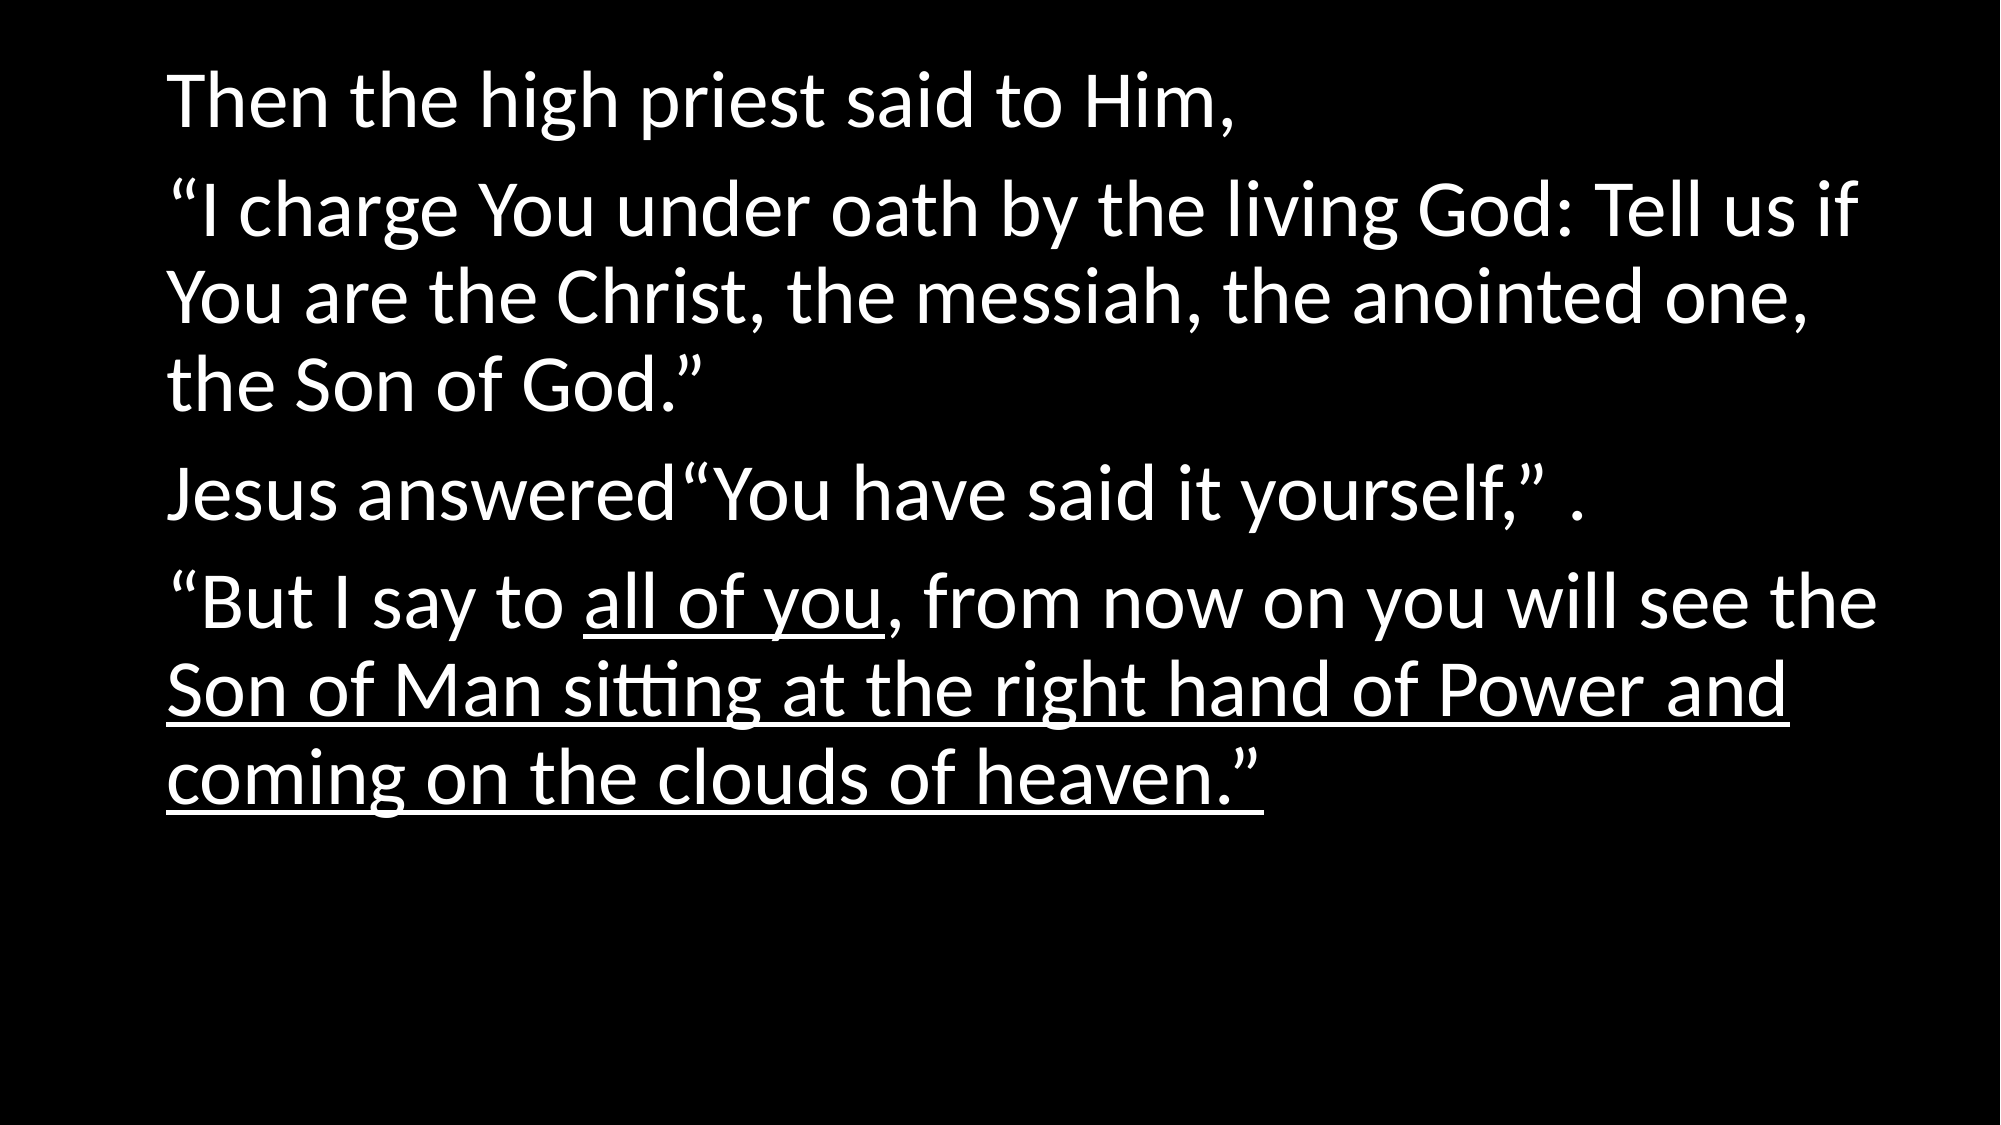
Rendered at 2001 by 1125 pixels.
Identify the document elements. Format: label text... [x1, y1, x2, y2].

list Then the high priest said to Him, “I charge You under oath by the living God: Tell us if You are the Christ, the messiah, the anointed one, the Son of God.” Jesus answered“You have said it yourself,” . “But I say to all of you, from now on you will see the Son of Man sitting at the right hand of Power and coming on the clouds of heaven.” [76, 50, 1923, 1014]
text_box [452, 371, 502, 393]
